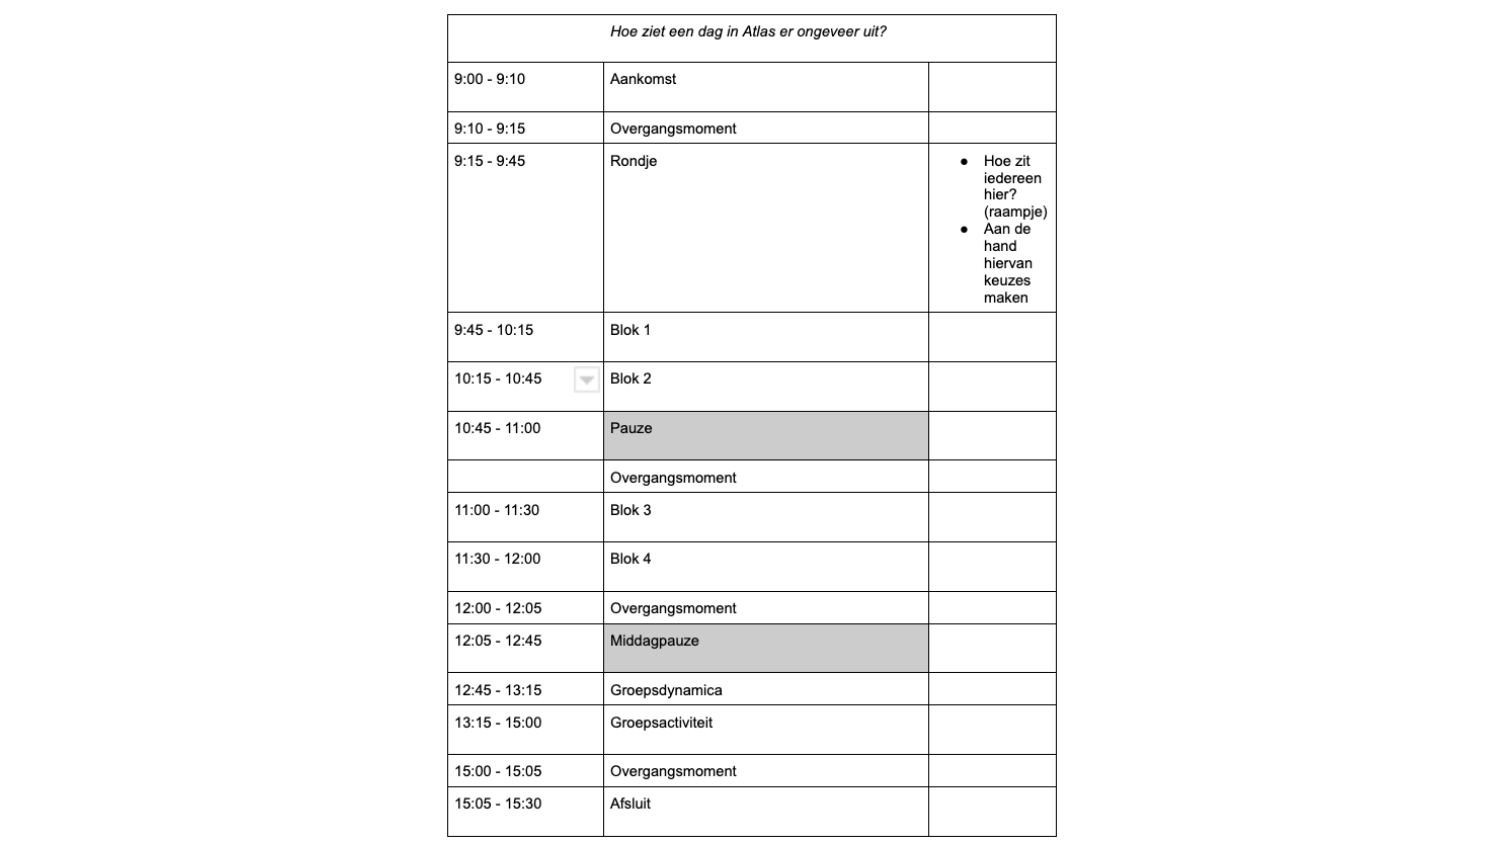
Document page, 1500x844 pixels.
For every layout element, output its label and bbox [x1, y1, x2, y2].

picture [431, 0, 1069, 844]
